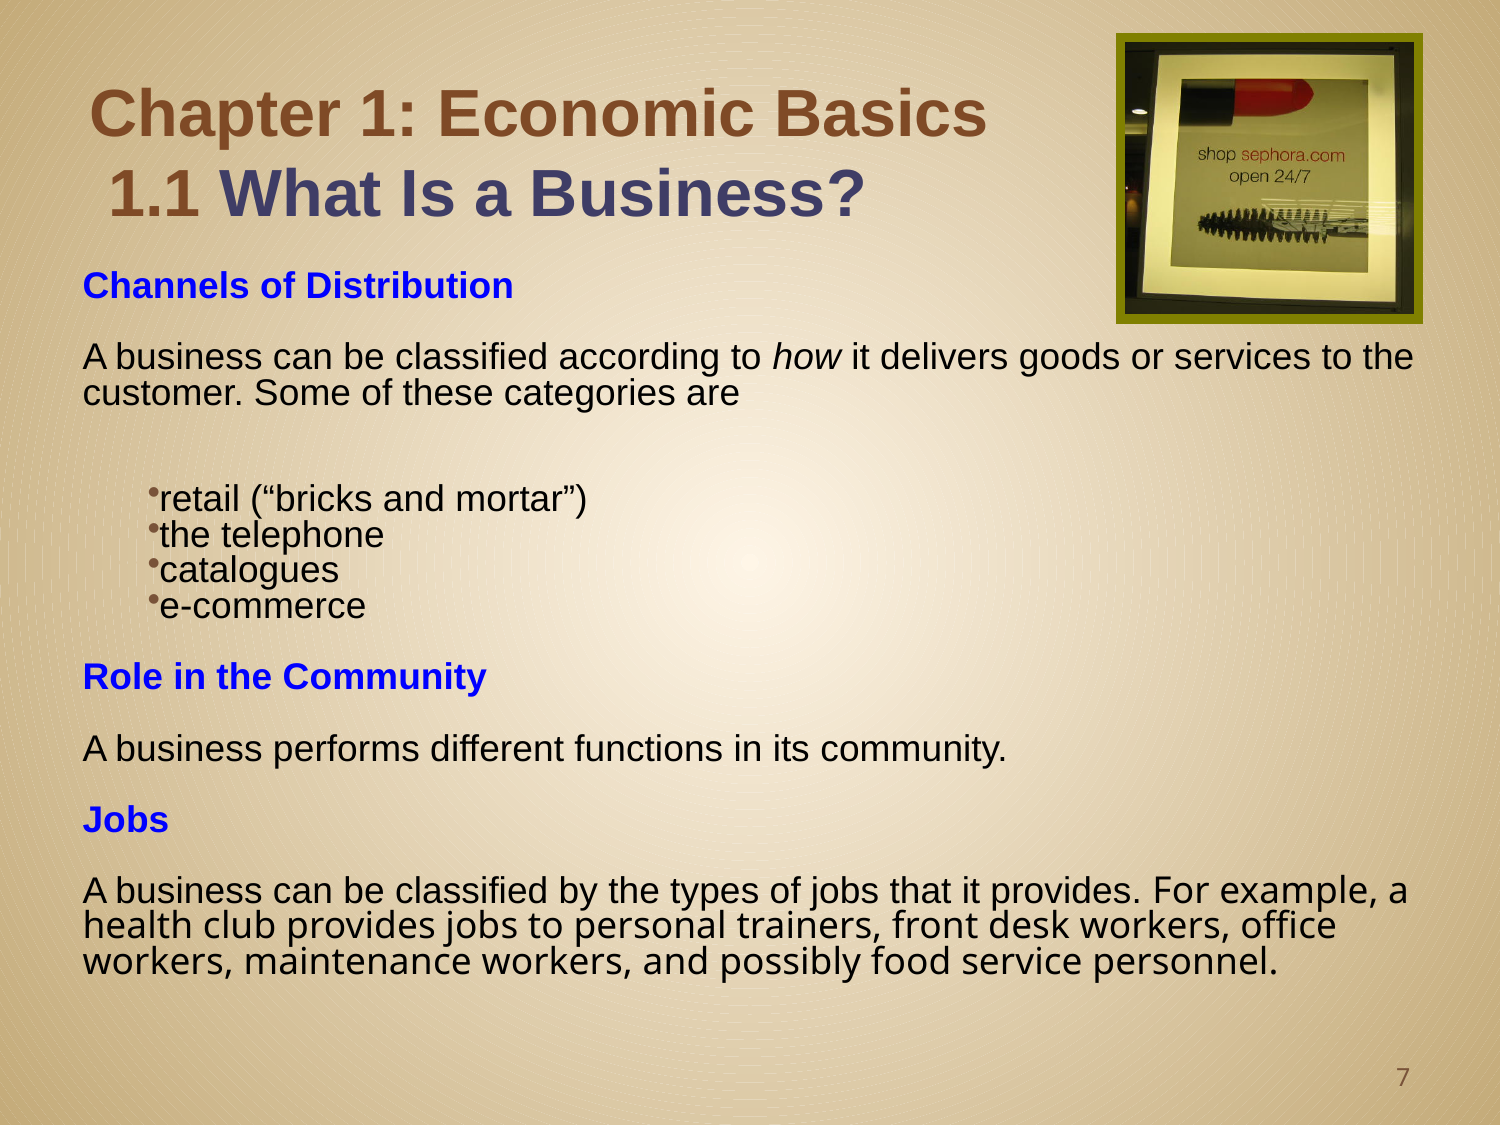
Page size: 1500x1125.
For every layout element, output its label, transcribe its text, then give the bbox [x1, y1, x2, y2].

slide_number 7 [1074, 1024, 1425, 1103]
title Chapter 1: Economic Basics 1.1 What Is a Business? [75, 50, 1115, 238]
list Channels of Distribution A business can be classified according to how it delivers goods or services to the customer. Some of these categories are retail (“bricks and mortar”) the telephone catalogues e-commerce Role in the Community A business performs different functions in its community. Jobs A business can be classified by the types of jobs that it provides. For example, a health club provides jobs to personal trainers, front desk workers, office workers, maintenance workers, and possibly food service personnel. [74, 262, 1426, 1006]
picture [1125, 41, 1415, 315]
